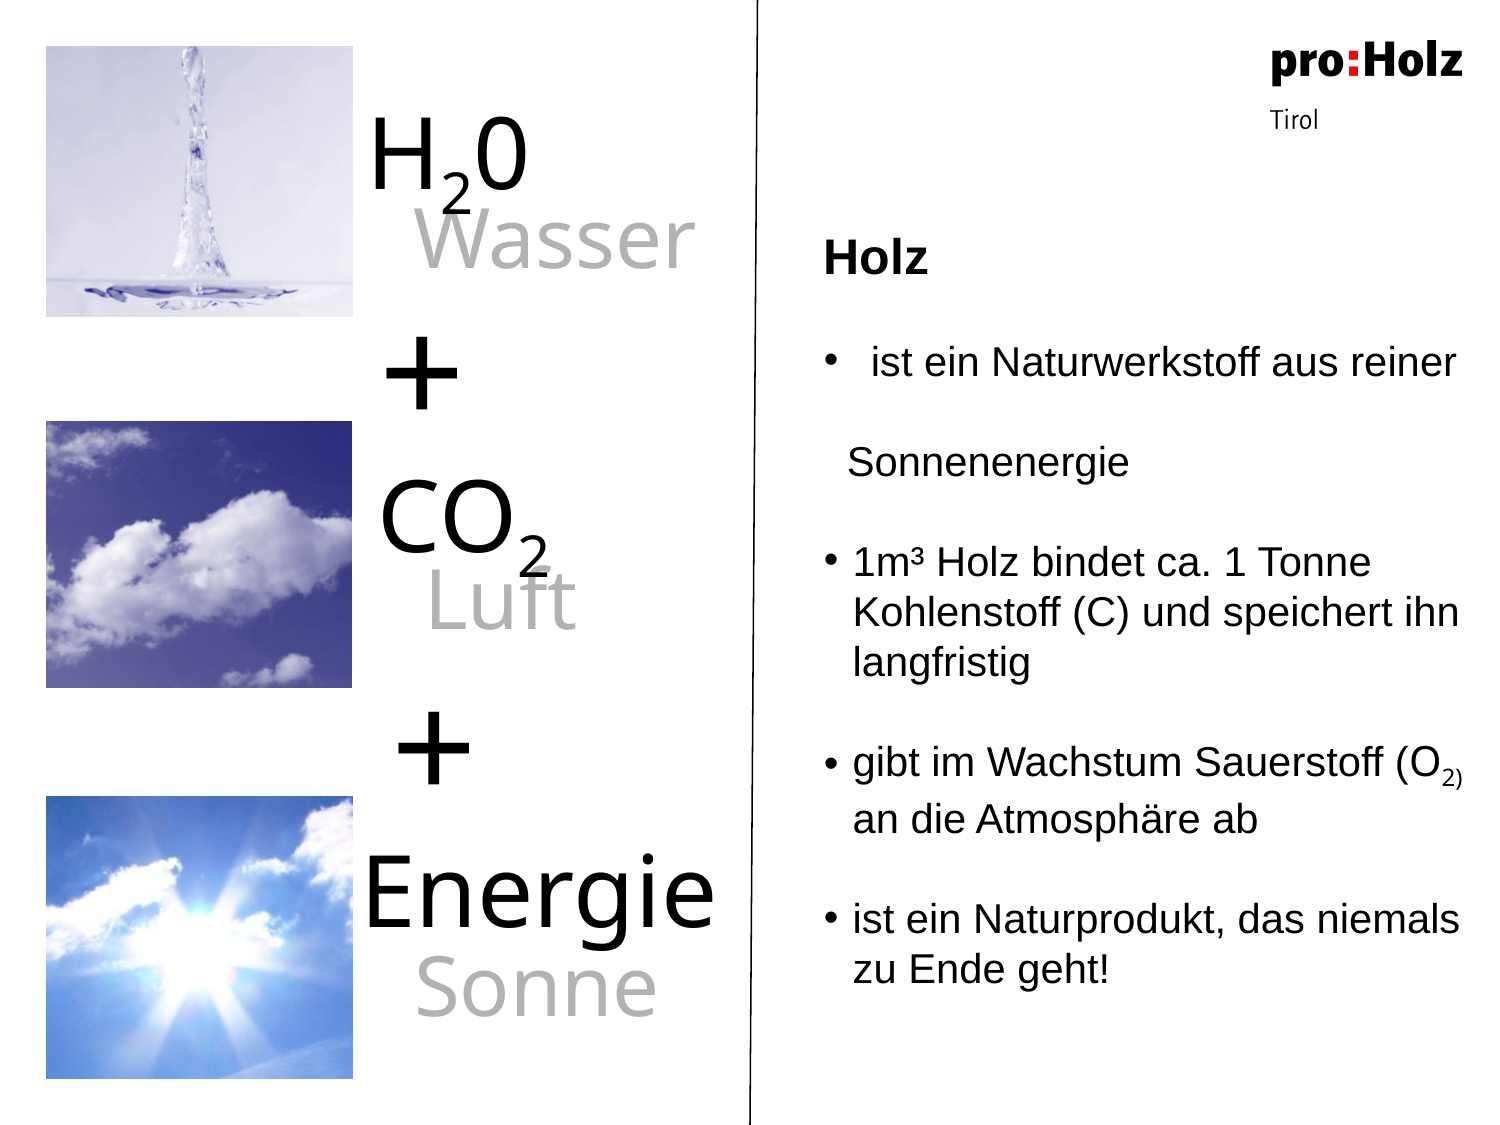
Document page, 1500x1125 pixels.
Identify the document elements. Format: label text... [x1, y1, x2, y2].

text_box Sonne [399, 955, 675, 1041]
text_box H20 [358, 81, 627, 234]
picture [46, 46, 353, 317]
picture [1270, 40, 1462, 130]
text_box Energie [357, 820, 733, 955]
text_box Luft [409, 597, 593, 654]
picture [46, 796, 353, 1079]
picture [46, 421, 352, 688]
text_box CO2 [363, 445, 730, 597]
text_box + [376, 644, 502, 820]
text_box + [364, 269, 490, 445]
text_box Wasser [398, 177, 730, 293]
text_box Holz ist ein Naturwerkstoff aus reiner Sonnenenergie 1m³ Holz bindet ca. 1 Tonne Kohlenstoff (C) und speichert ihn langfristig gibt im Wachstum Sauerstoff (O2) an die Atmosphäre ab ist ein Naturprodukt, das niemals zu Ende geht! [809, 217, 1483, 1050]
